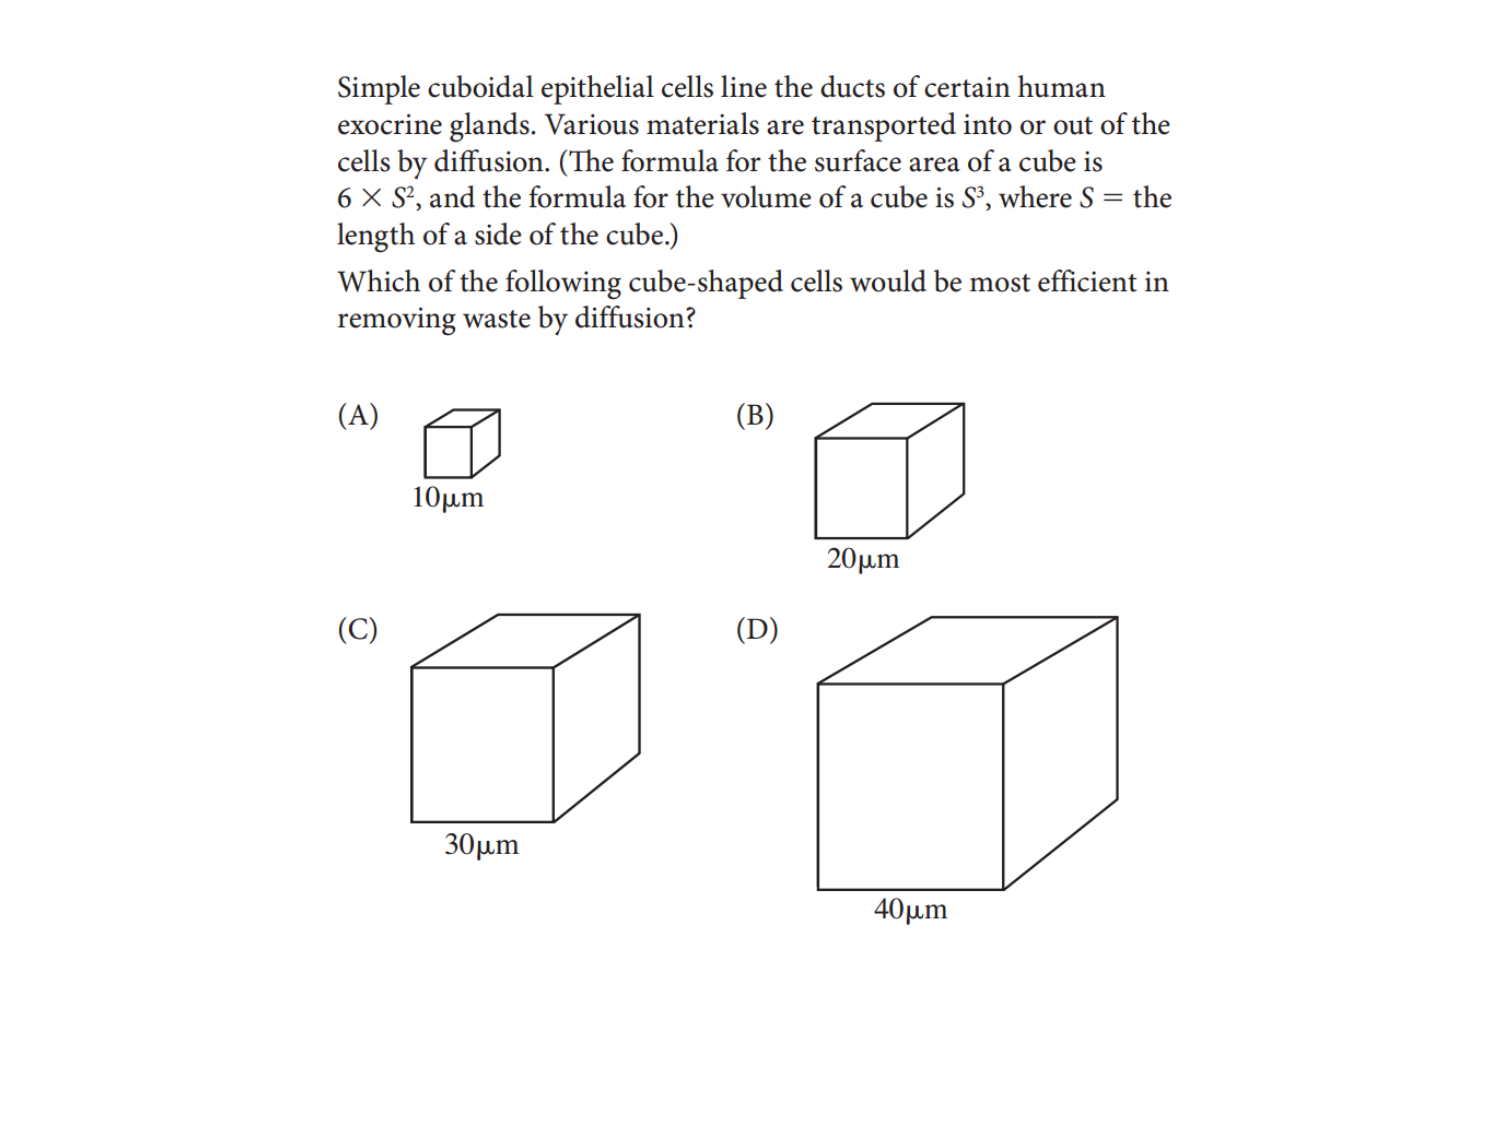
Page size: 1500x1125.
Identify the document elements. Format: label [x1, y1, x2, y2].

picture [324, 62, 1201, 926]
